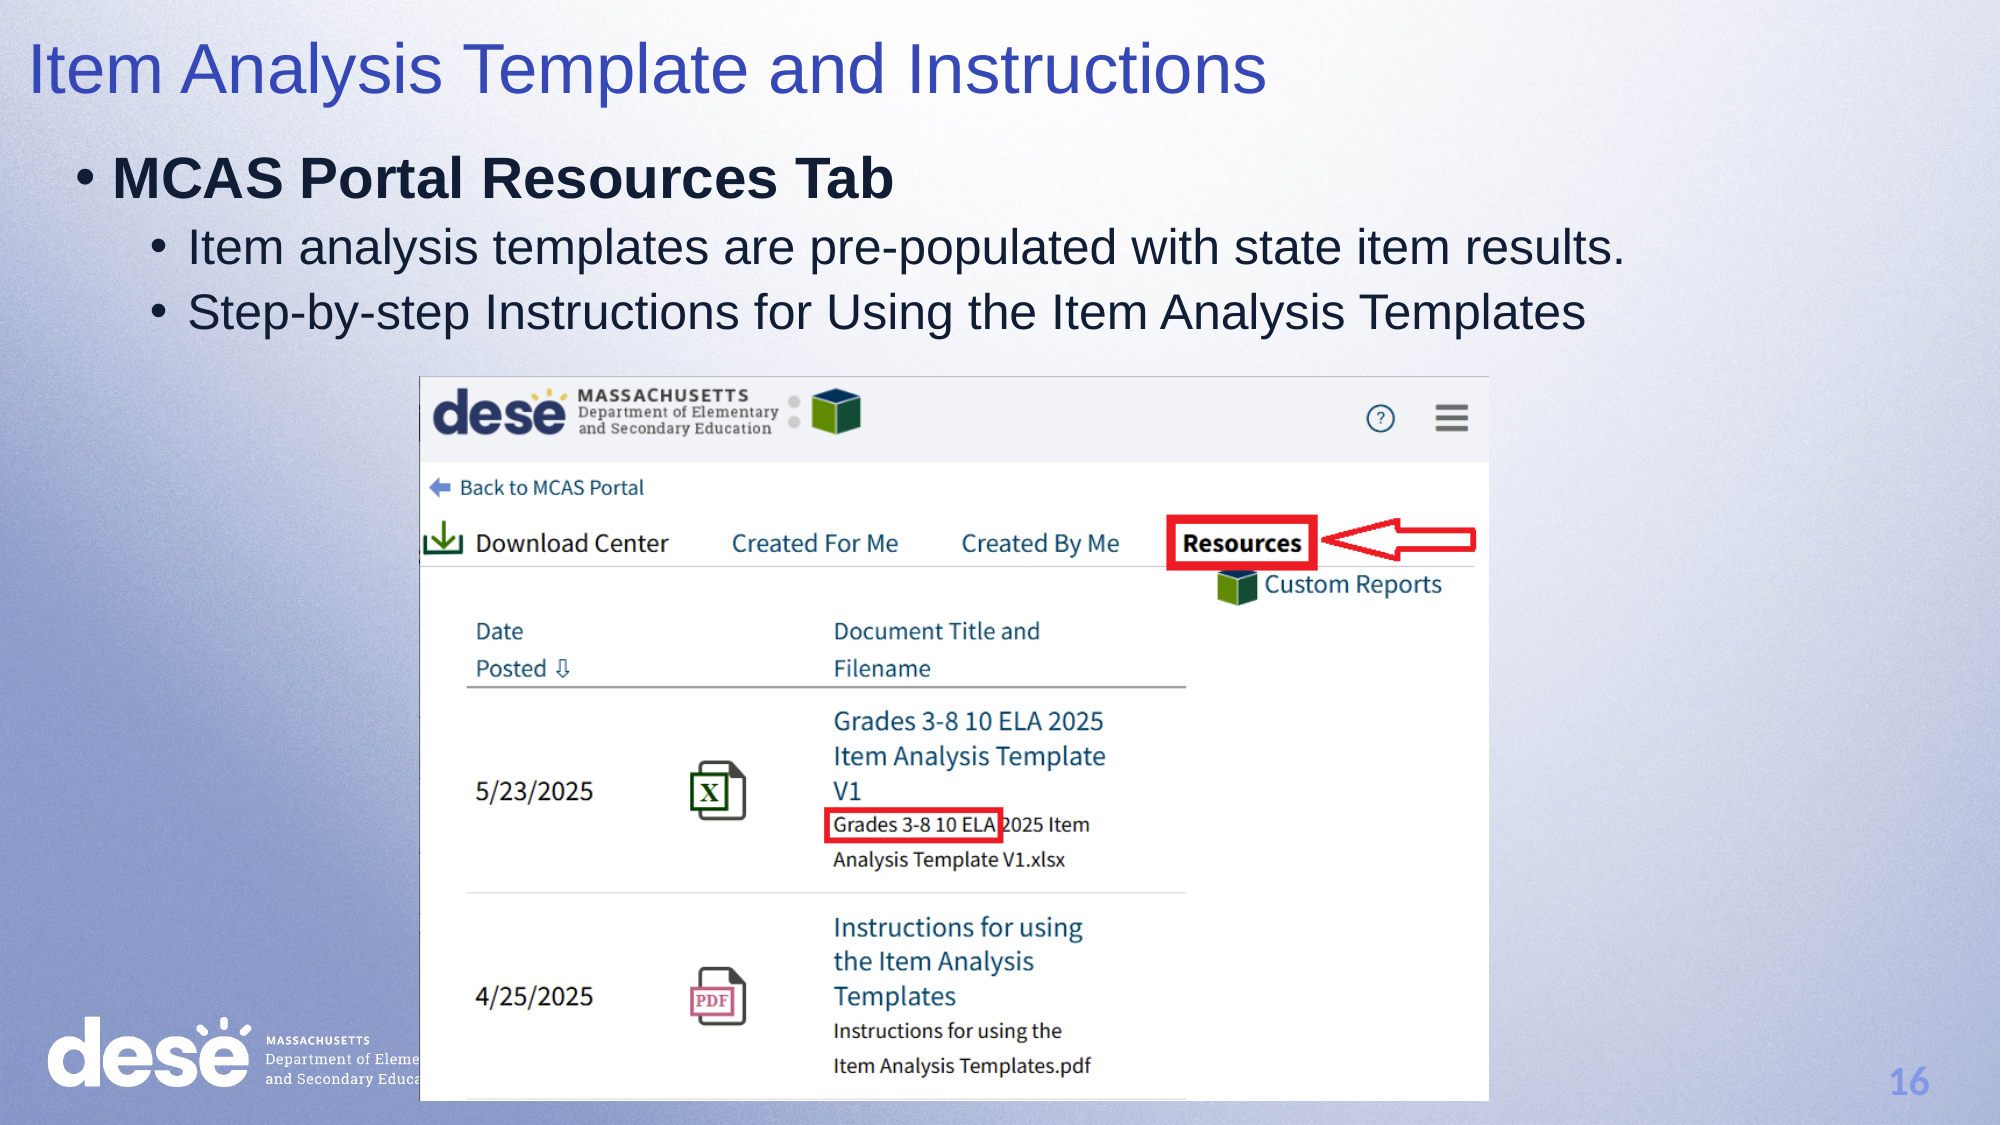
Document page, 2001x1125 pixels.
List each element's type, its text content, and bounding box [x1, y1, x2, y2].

picture [0, 0, 2000, 1125]
text_box MCAS Portal Resources Tab Item analysis templates are pre-populated with state item results. Step-by-step Instructions for Using the Item Analysis Templates [59, 140, 1920, 362]
text_box Item Analysis Template and Instructions [12, 14, 1988, 127]
